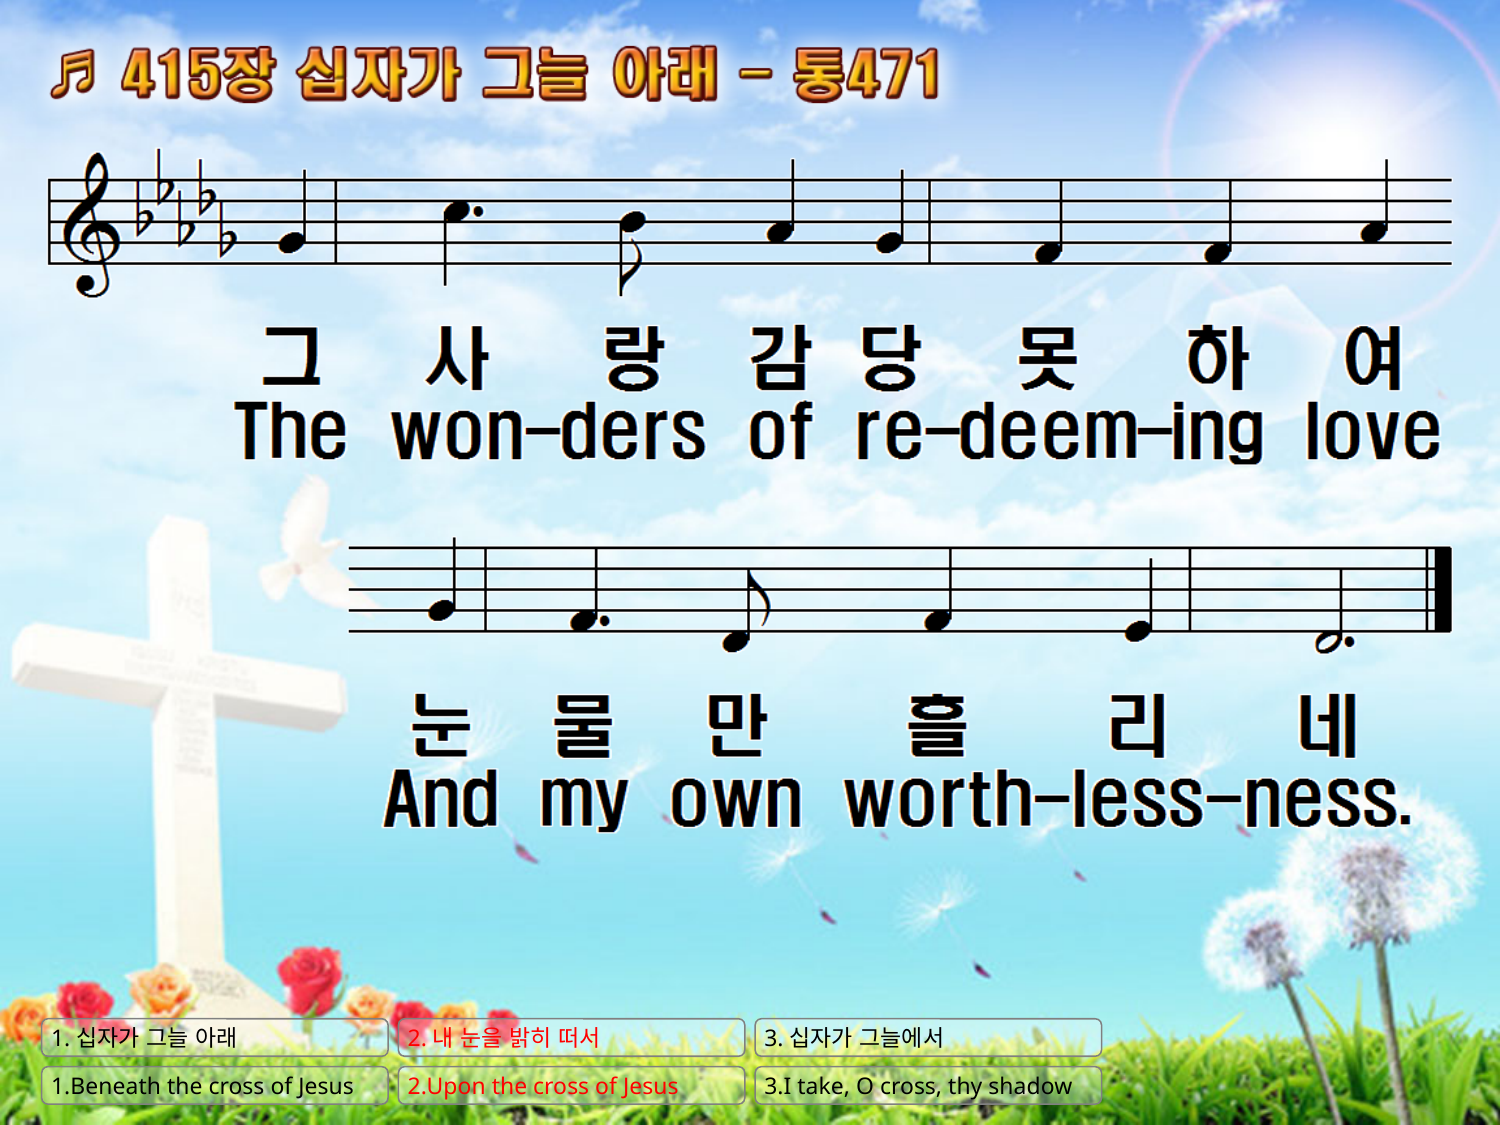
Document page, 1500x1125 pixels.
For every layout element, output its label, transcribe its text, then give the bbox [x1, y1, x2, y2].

text_box 2.내 눈을 밝히 떠서 [398, 1018, 745, 1057]
text_box 3.I take, O cross, thy shadow [755, 1066, 1102, 1105]
text_box 1.십자가 그늘 아래 [41, 1018, 389, 1057]
text_box 3.십자가 그늘에서 [755, 1018, 1102, 1057]
text_box 2.Upon the cross of Jesus [398, 1066, 745, 1105]
picture [0, 0, 1500, 1125]
text_box 1.Beneath the cross of Jesus [41, 1066, 389, 1105]
